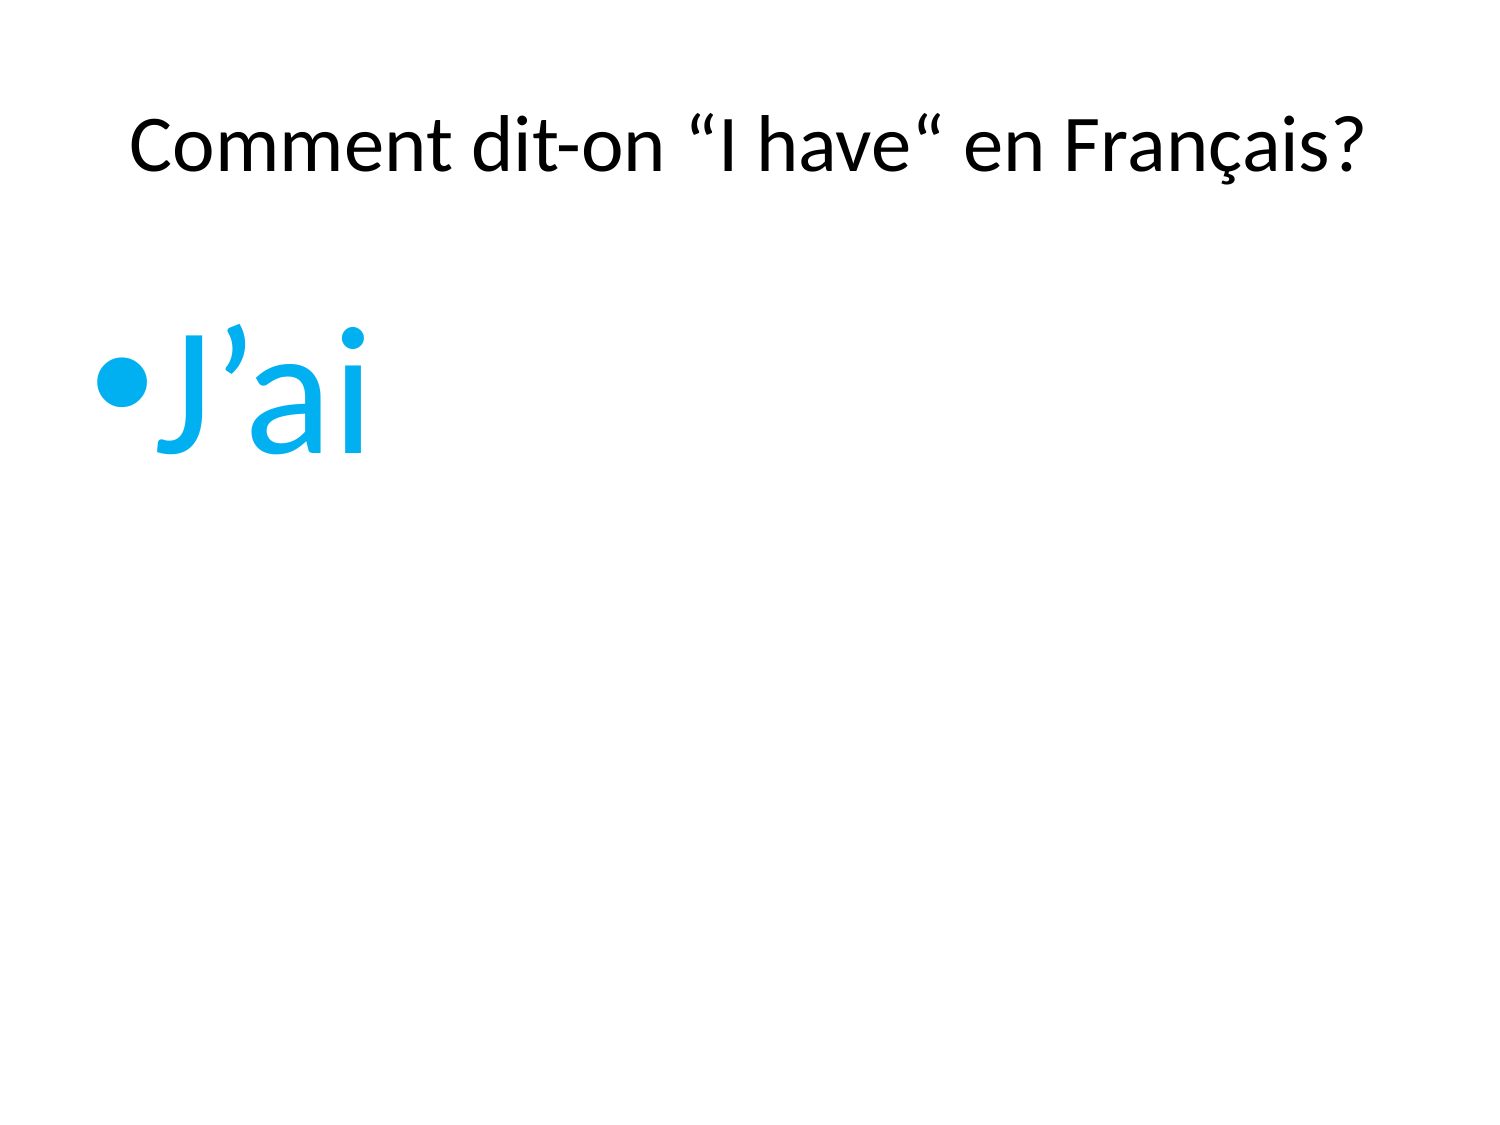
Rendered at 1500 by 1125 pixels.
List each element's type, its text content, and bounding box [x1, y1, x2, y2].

list J’ai [75, 262, 1425, 1005]
title Comment dit-on “I have“ en Français? [75, 45, 1425, 233]
